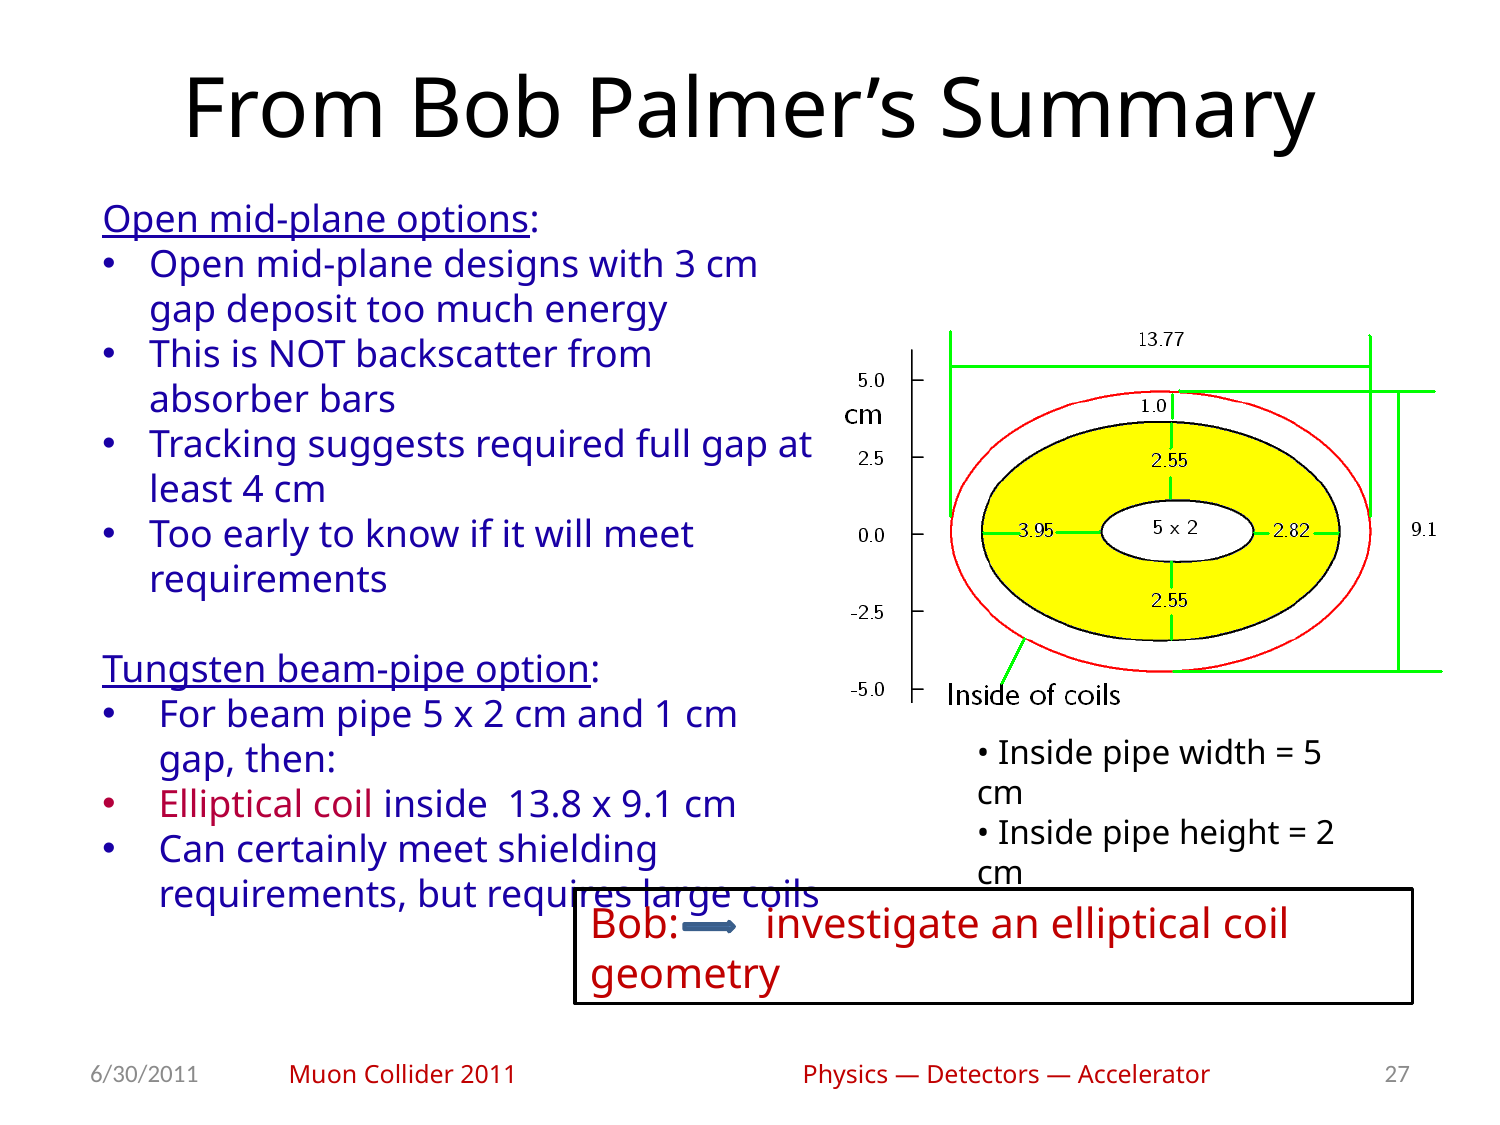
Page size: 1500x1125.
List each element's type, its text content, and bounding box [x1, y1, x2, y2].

text_box [682, 919, 736, 934]
text_box • Inside pipe width = 5 cm • Inside pipe height = 2 cm [962, 728, 1364, 888]
text_box Open mid-plane options: Open mid-plane designs with 3 cm gap deposit too much energy This is NOT backscatter from absorber bars Tracking suggests required full gap at least 4 cm Too early to know if it will meet requirements Tungsten beam-pipe option: For beam pipe 5 x 2 cm and 1 cm gap, then: Elliptical coil inside 13.8 x 9.1 cm Can certainly meet shielding requirements, but requires large coils [87, 187, 838, 923]
picture [837, 324, 1449, 720]
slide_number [75, 1042, 425, 1103]
text_box Muon Collider 2011 Physics — Detectors — Accelerator [203, 1045, 1296, 1106]
slide_number 27 [1074, 1042, 1425, 1103]
text_box Bob: investigate an elliptical coil geometry [574, 888, 1413, 1004]
title From Bob Palmer’s Summary [75, 45, 1425, 163]
